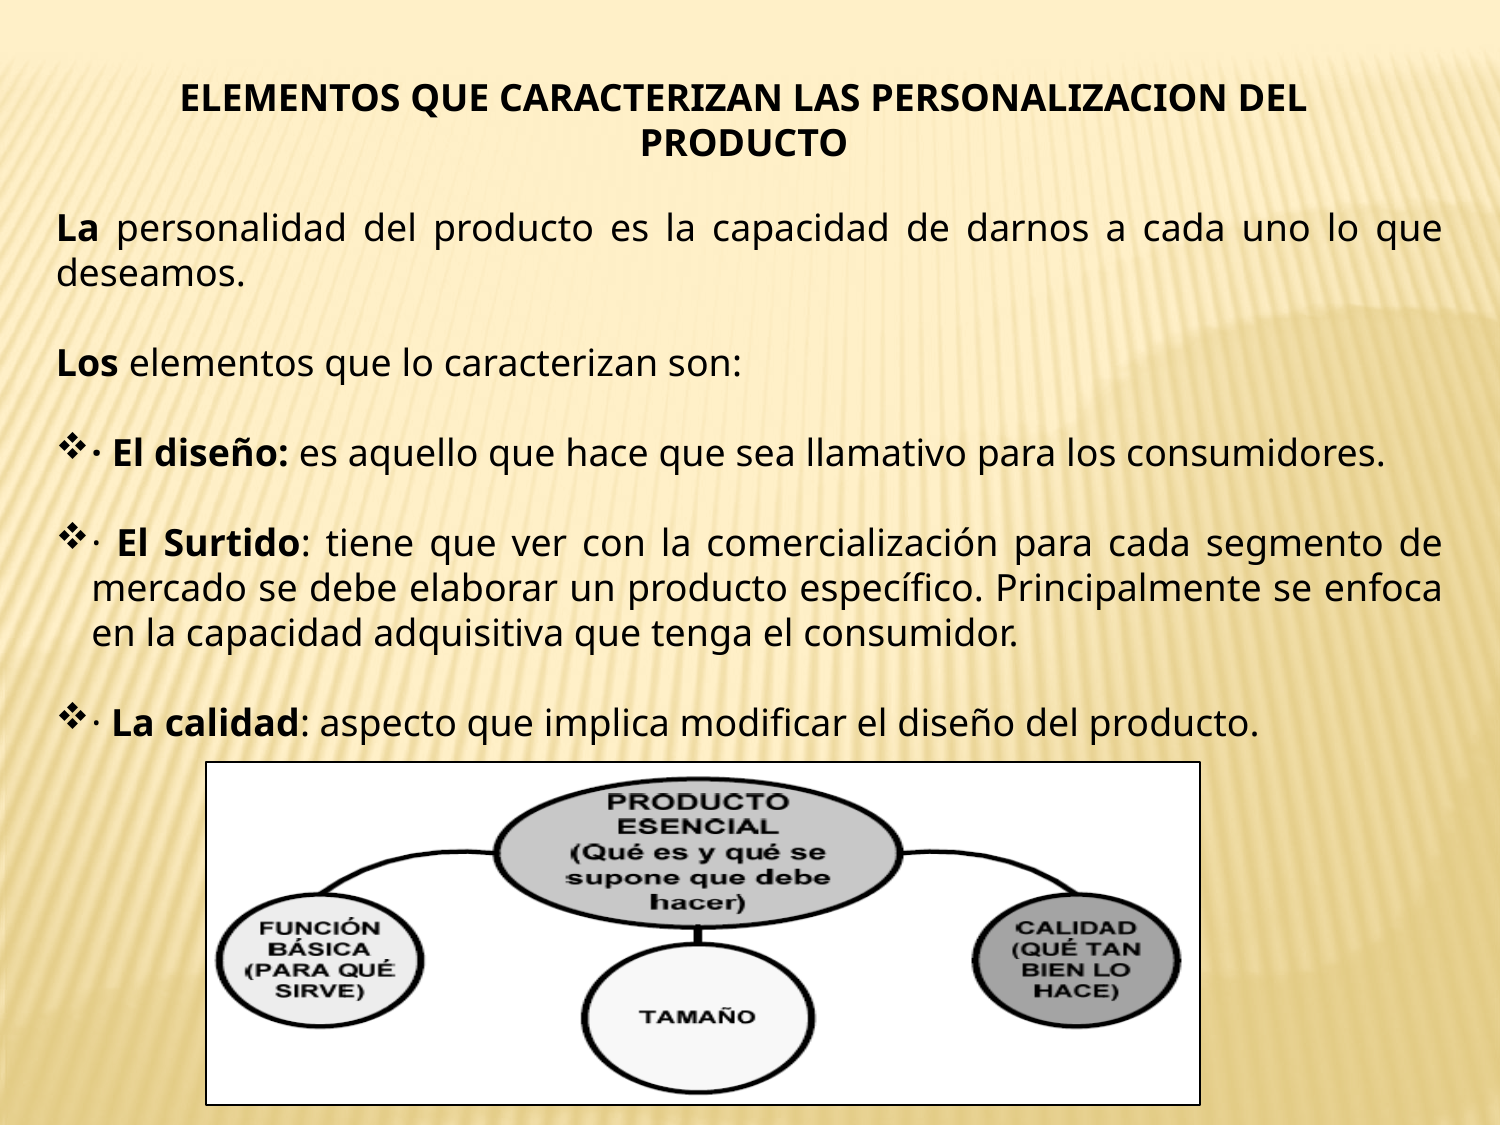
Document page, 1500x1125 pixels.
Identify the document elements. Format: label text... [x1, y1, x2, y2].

picture [206, 762, 1200, 1105]
text_box La personalidad del producto es la capacidad de darnos a cada uno lo que deseamos. Los elementos que lo caracterizan son: · El diseño: es aquello que hace que sea llamativo para los consumidores. · El Surtido: tiene que ver con la comercialización para cada segmento de mercado se debe elaborar un producto específico. Principalmente se enfoca en la capacidad adquisitiva que tenga el consumidor. · La calidad: aspecto que implica modificar el diseño del producto. [41, 196, 1459, 752]
text_box ELEMENTOS QUE CARACTERIZAN LAS PERSONALIZACION DEL PRODUCTO [64, 66, 1424, 172]
